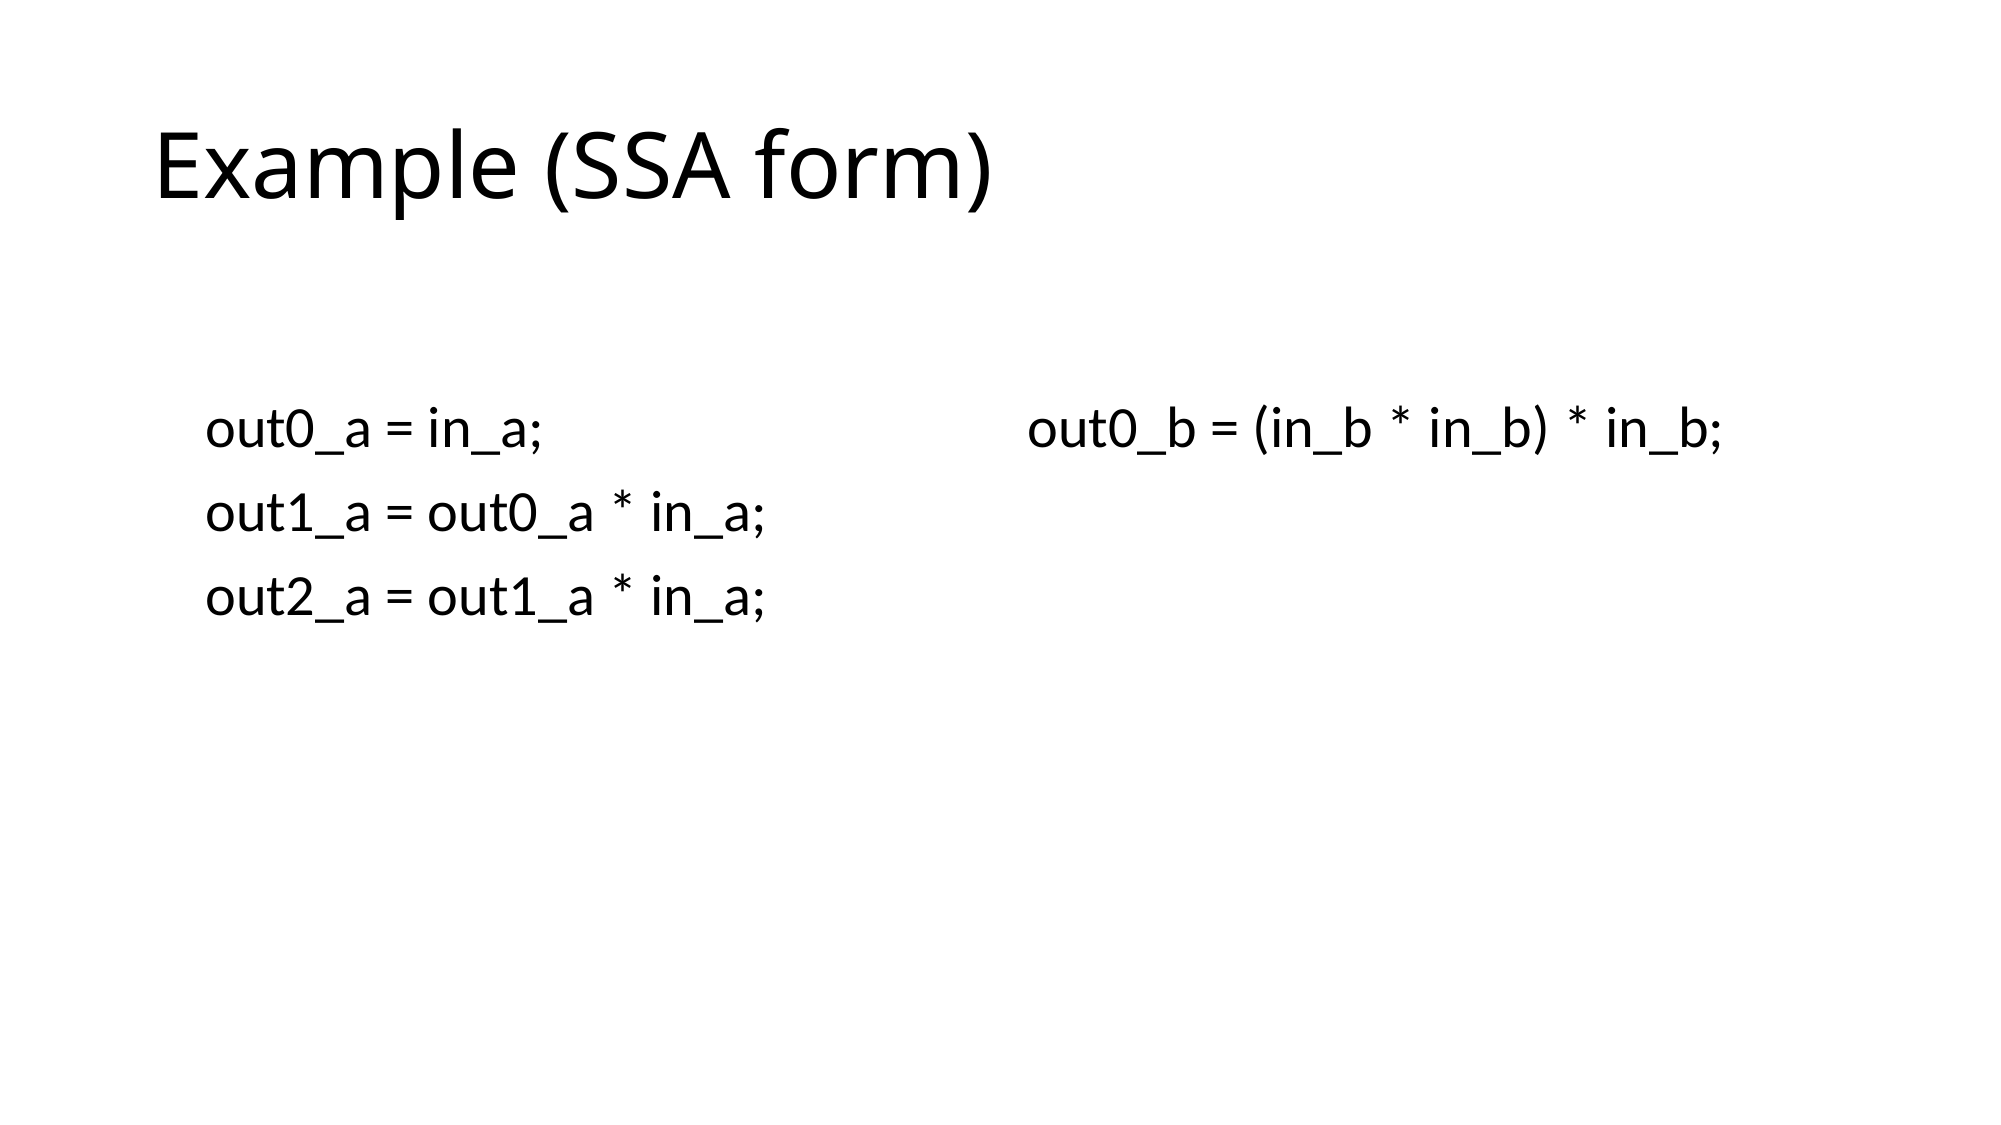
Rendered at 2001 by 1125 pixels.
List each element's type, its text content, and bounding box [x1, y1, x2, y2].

list out0_b = (in_b * in_b) * in_b; [1012, 299, 1863, 1014]
list out0_a = in_a; out1_a = out0_a * in_a; out2_a = out1_a * in_a; [137, 299, 988, 1014]
title Example (SSA form) [137, 59, 1863, 278]
